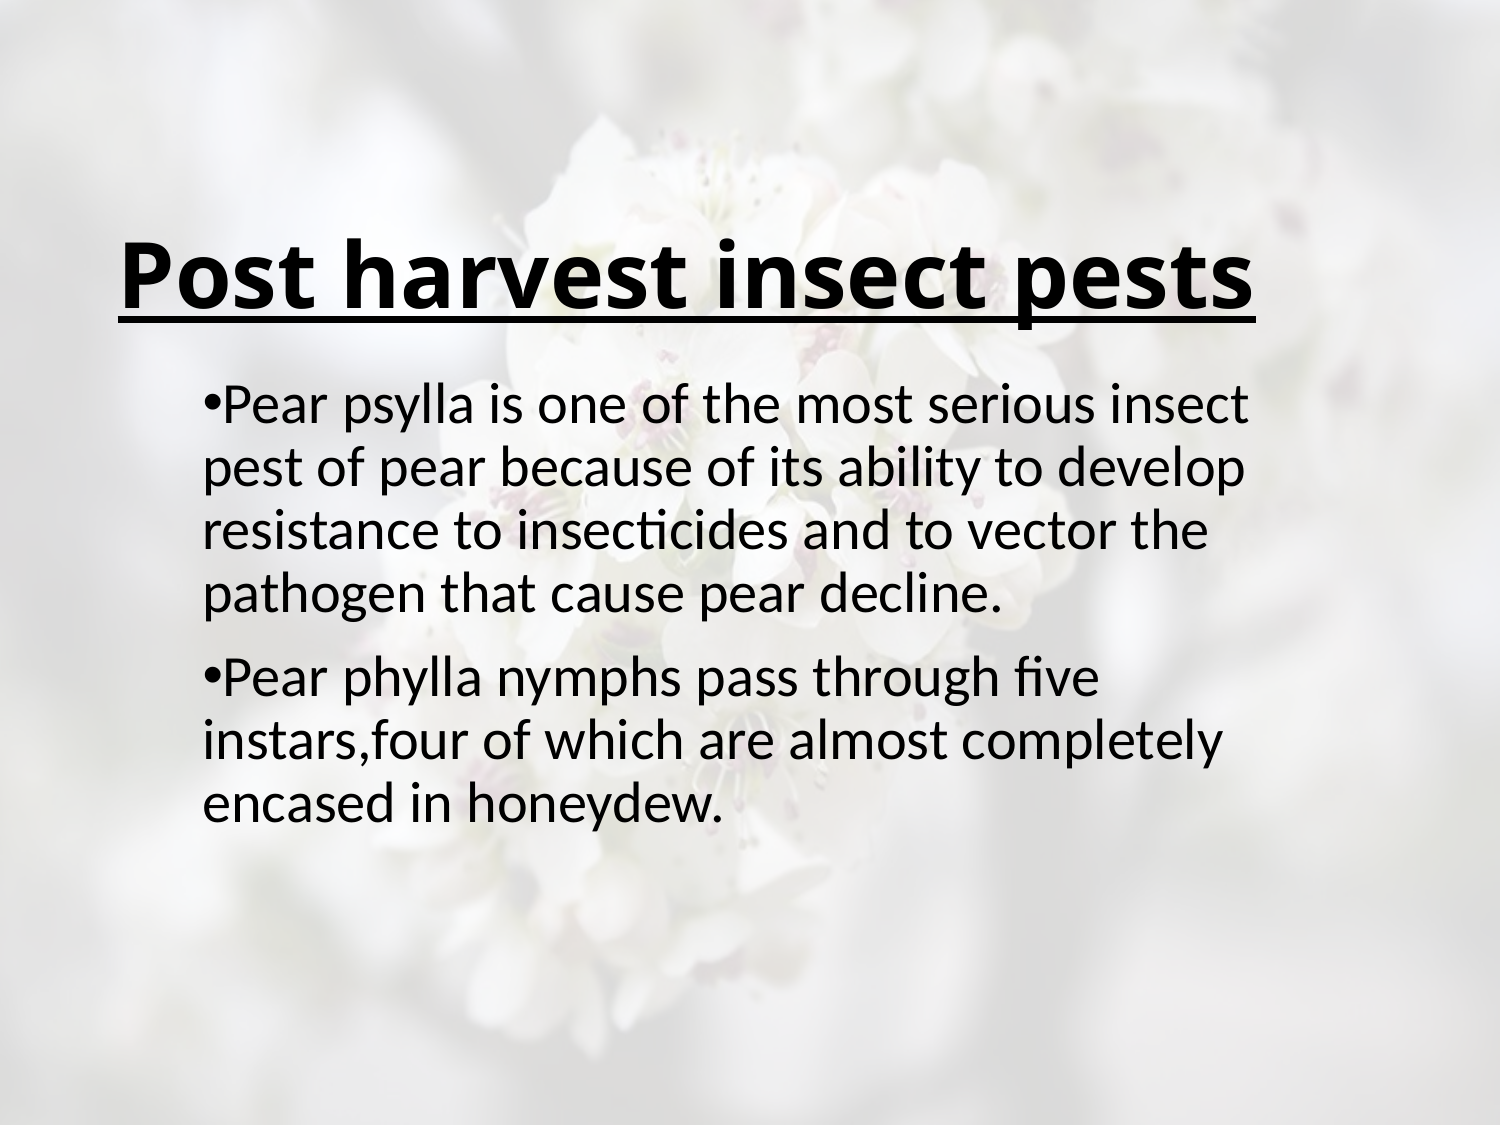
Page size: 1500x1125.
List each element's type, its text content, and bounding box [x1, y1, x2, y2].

title Post harvest insect pests [49, 0, 1325, 337]
subtitle Pear psylla is one of the most serious insect pest of pear because of its ability to develop resistance to insecticides and to vector the pathogen that cause pear decline. Pear phylla nymphs pass through five instars,four of which are almost completely encased in honeydew. [187, 366, 1313, 821]
